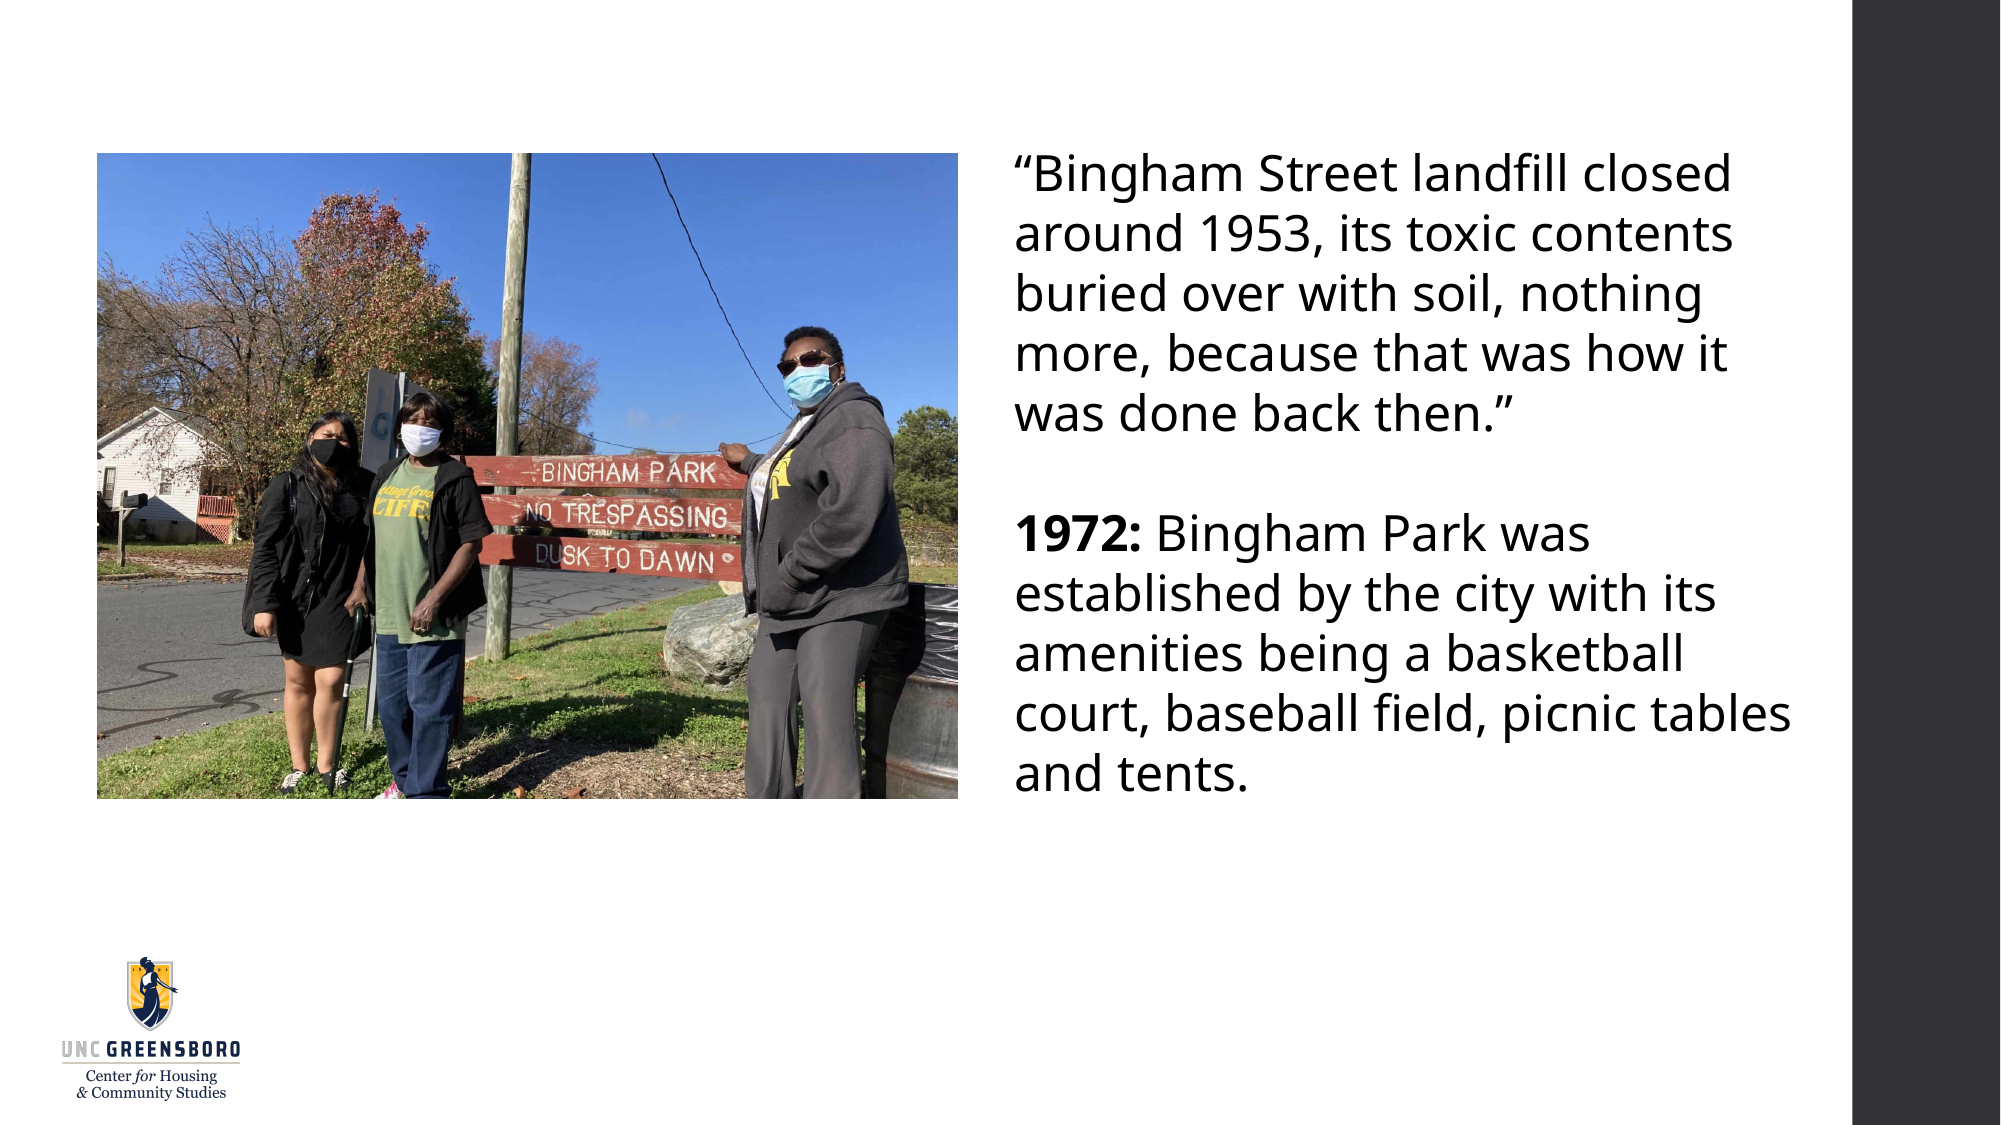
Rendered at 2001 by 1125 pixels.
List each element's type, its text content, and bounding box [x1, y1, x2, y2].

picture [62, 957, 240, 1101]
picture [96, 152, 958, 799]
text_box “Bingham Street landfill closed around 1953, its toxic contents buried over with soil, nothing more, because that was how it was done back then.” 1972: Bingham Park was established by the city with its amenities being a basketball court, baseball field, picnic tables and tents. [999, 133, 1823, 869]
